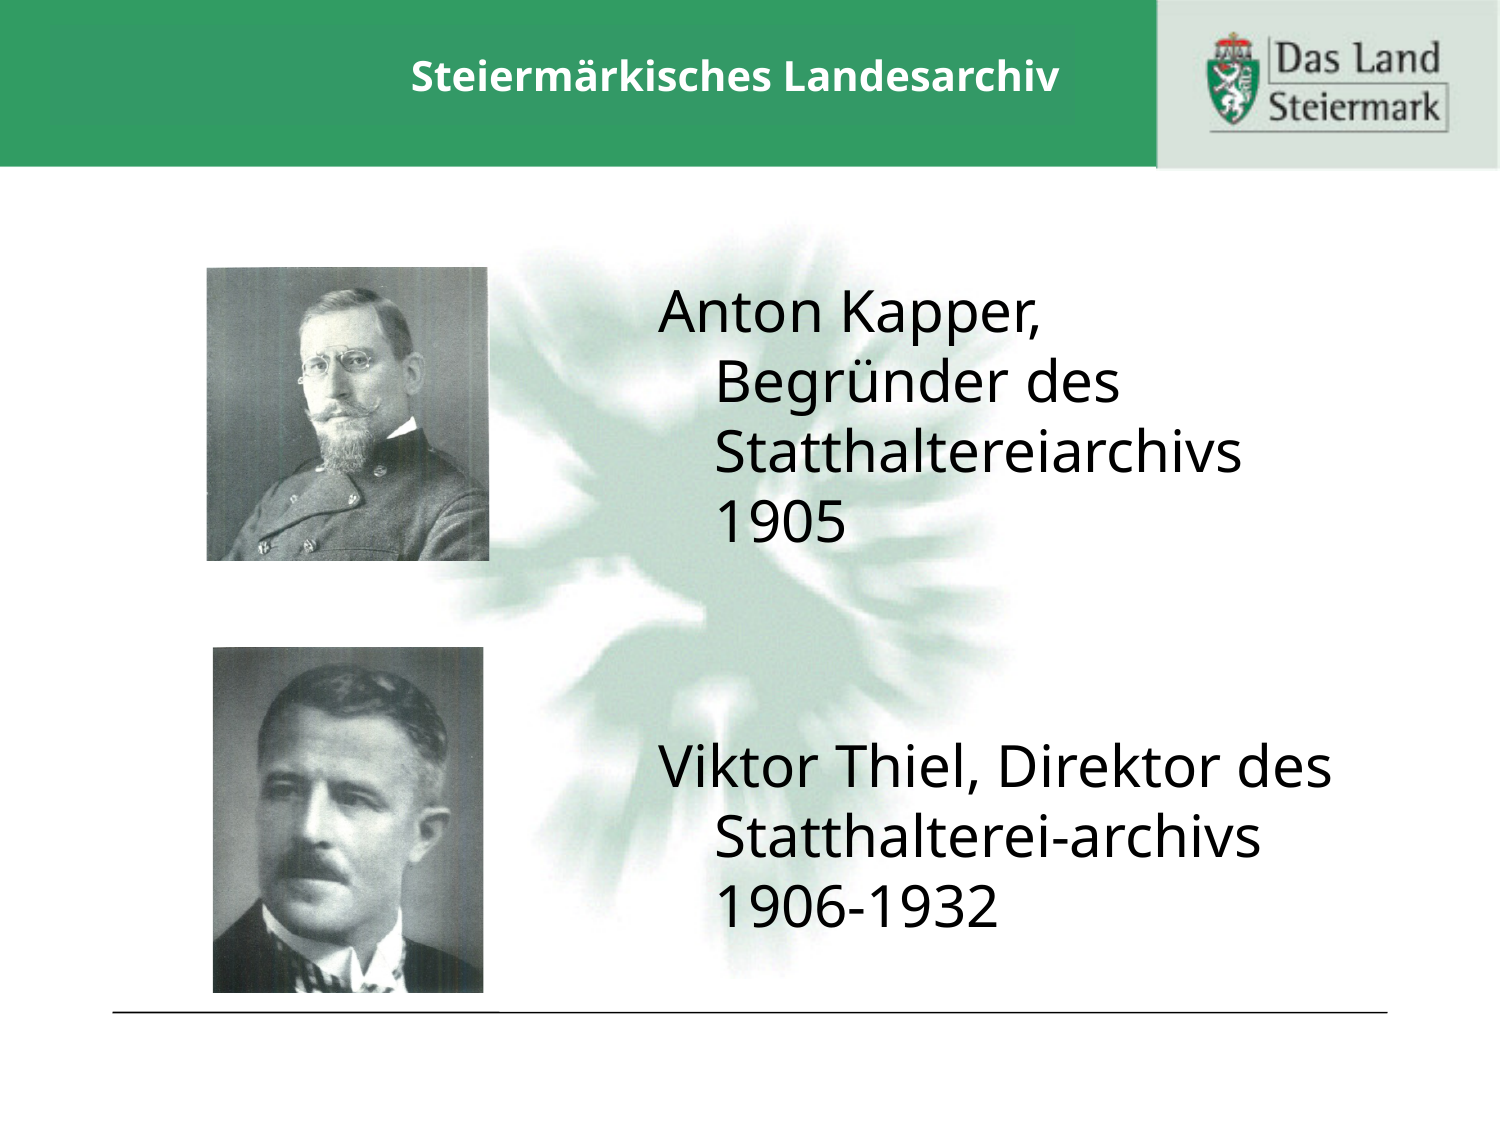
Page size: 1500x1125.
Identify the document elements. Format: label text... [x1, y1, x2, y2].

title Steiermärkisches Landesarchiv [49, 24, 1076, 126]
picture [174, 199, 1038, 993]
list Anton Kapper, Begründer des Statthaltereiarchivs 1905 Viktor Thiel, Direktor des Statthalterei-archivs 1906-1932 [643, 266, 1365, 968]
picture [0, 0, 1500, 172]
